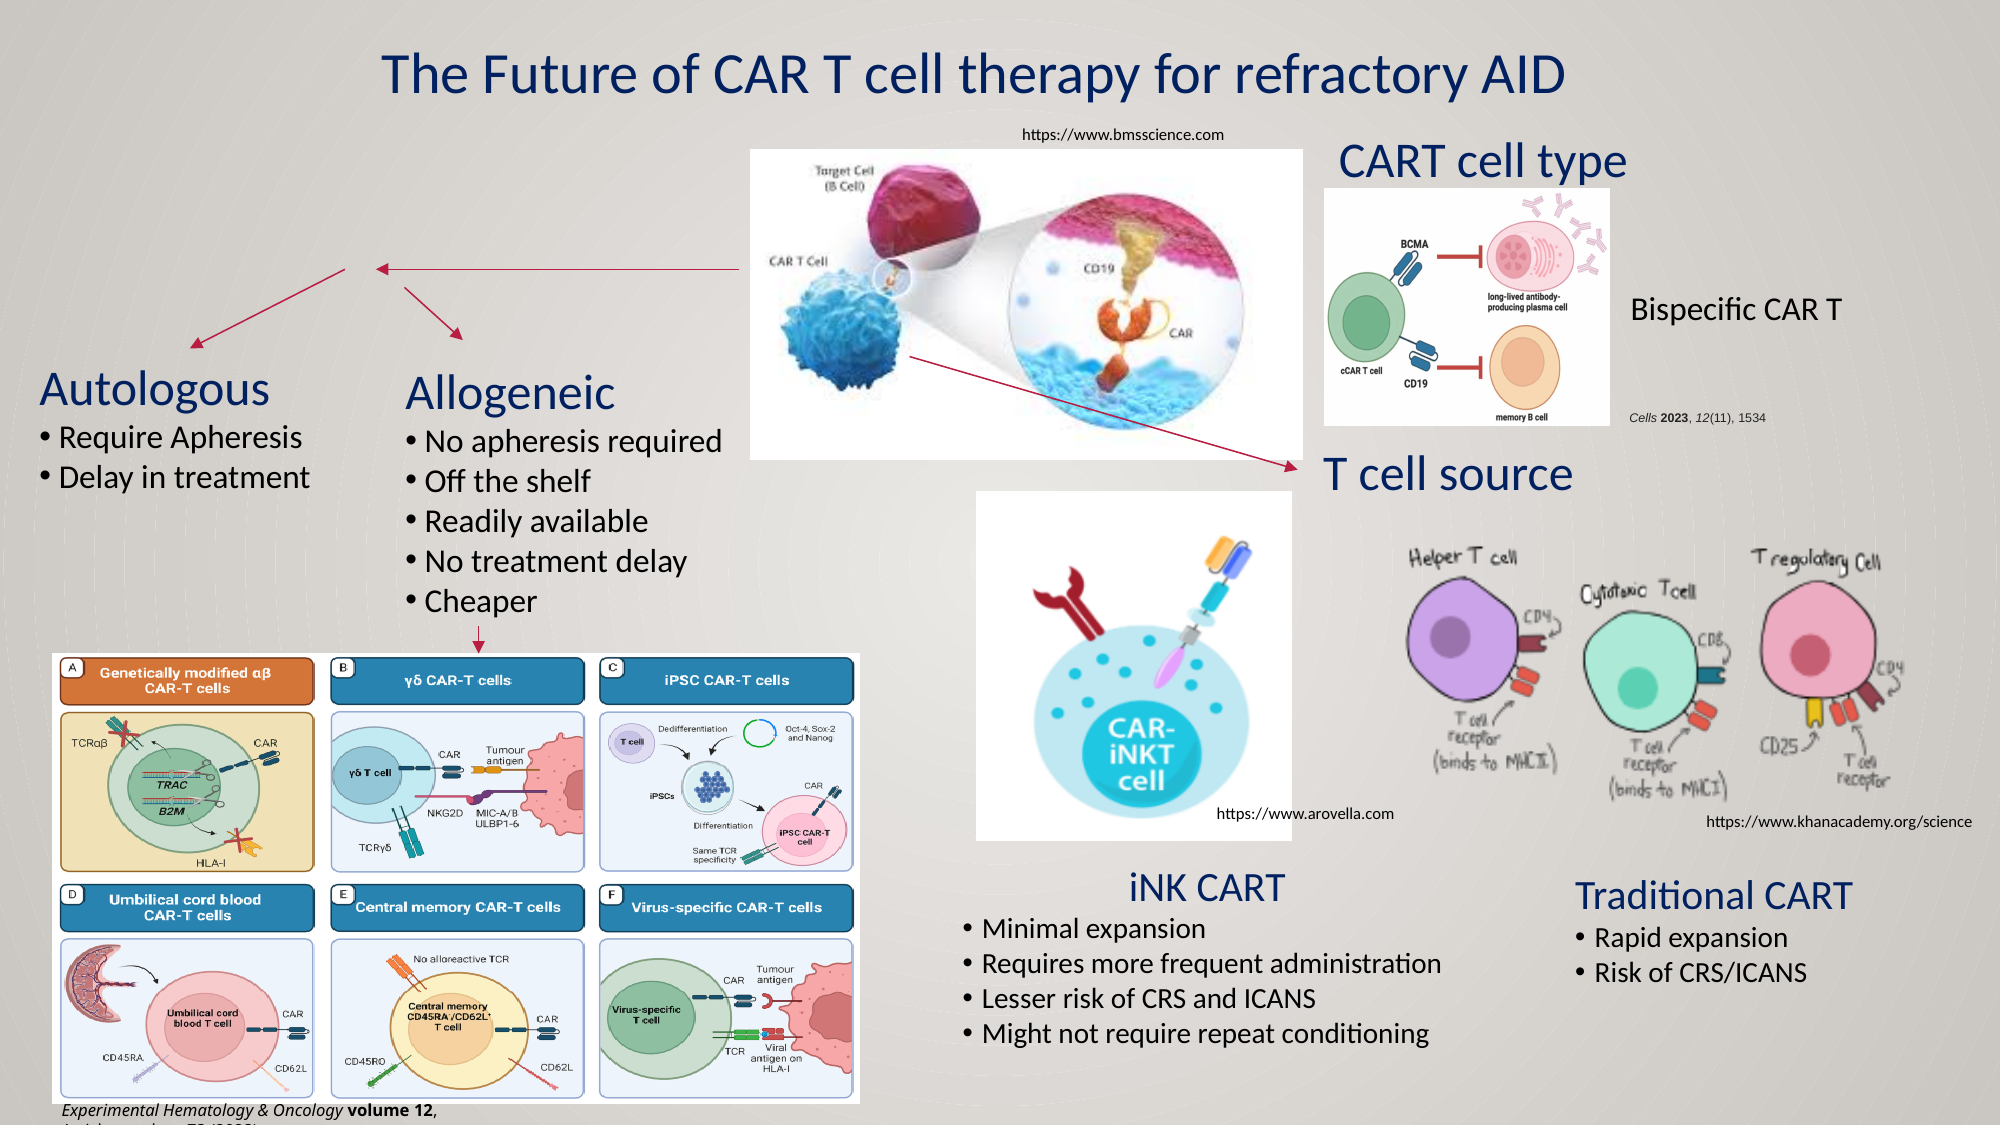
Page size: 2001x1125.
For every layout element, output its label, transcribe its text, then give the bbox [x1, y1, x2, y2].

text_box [909, 356, 1298, 470]
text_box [189, 268, 346, 349]
text_box The Future of CAR T cell therapy for refractory AID [154, 27, 1795, 113]
text_box Bispecific CAR T [1615, 279, 1877, 335]
picture [1323, 188, 1610, 426]
text_box Cells 2023, 12(11), 1534 [1614, 402, 1843, 432]
picture [750, 148, 1303, 460]
text_box https://www.bmsscience.com [1007, 116, 1255, 148]
picture [975, 491, 1293, 841]
text_box Allogeneic No apheresis required Off the shelf Readily available No treatment delay Cheaper [390, 352, 767, 627]
text_box CART cell type [1324, 119, 1671, 195]
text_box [404, 287, 464, 341]
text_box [947, 432, 1942, 1060]
text_box Autologous Require Apheresis Delay in treatment [24, 348, 336, 503]
text_box Experimental Hematology & Oncology volume 12, Article number: 73 (2023) [46, 1092, 599, 1125]
text_box https://www.khanacademy.org/science [1942, 803, 2000, 839]
picture [51, 653, 861, 1104]
